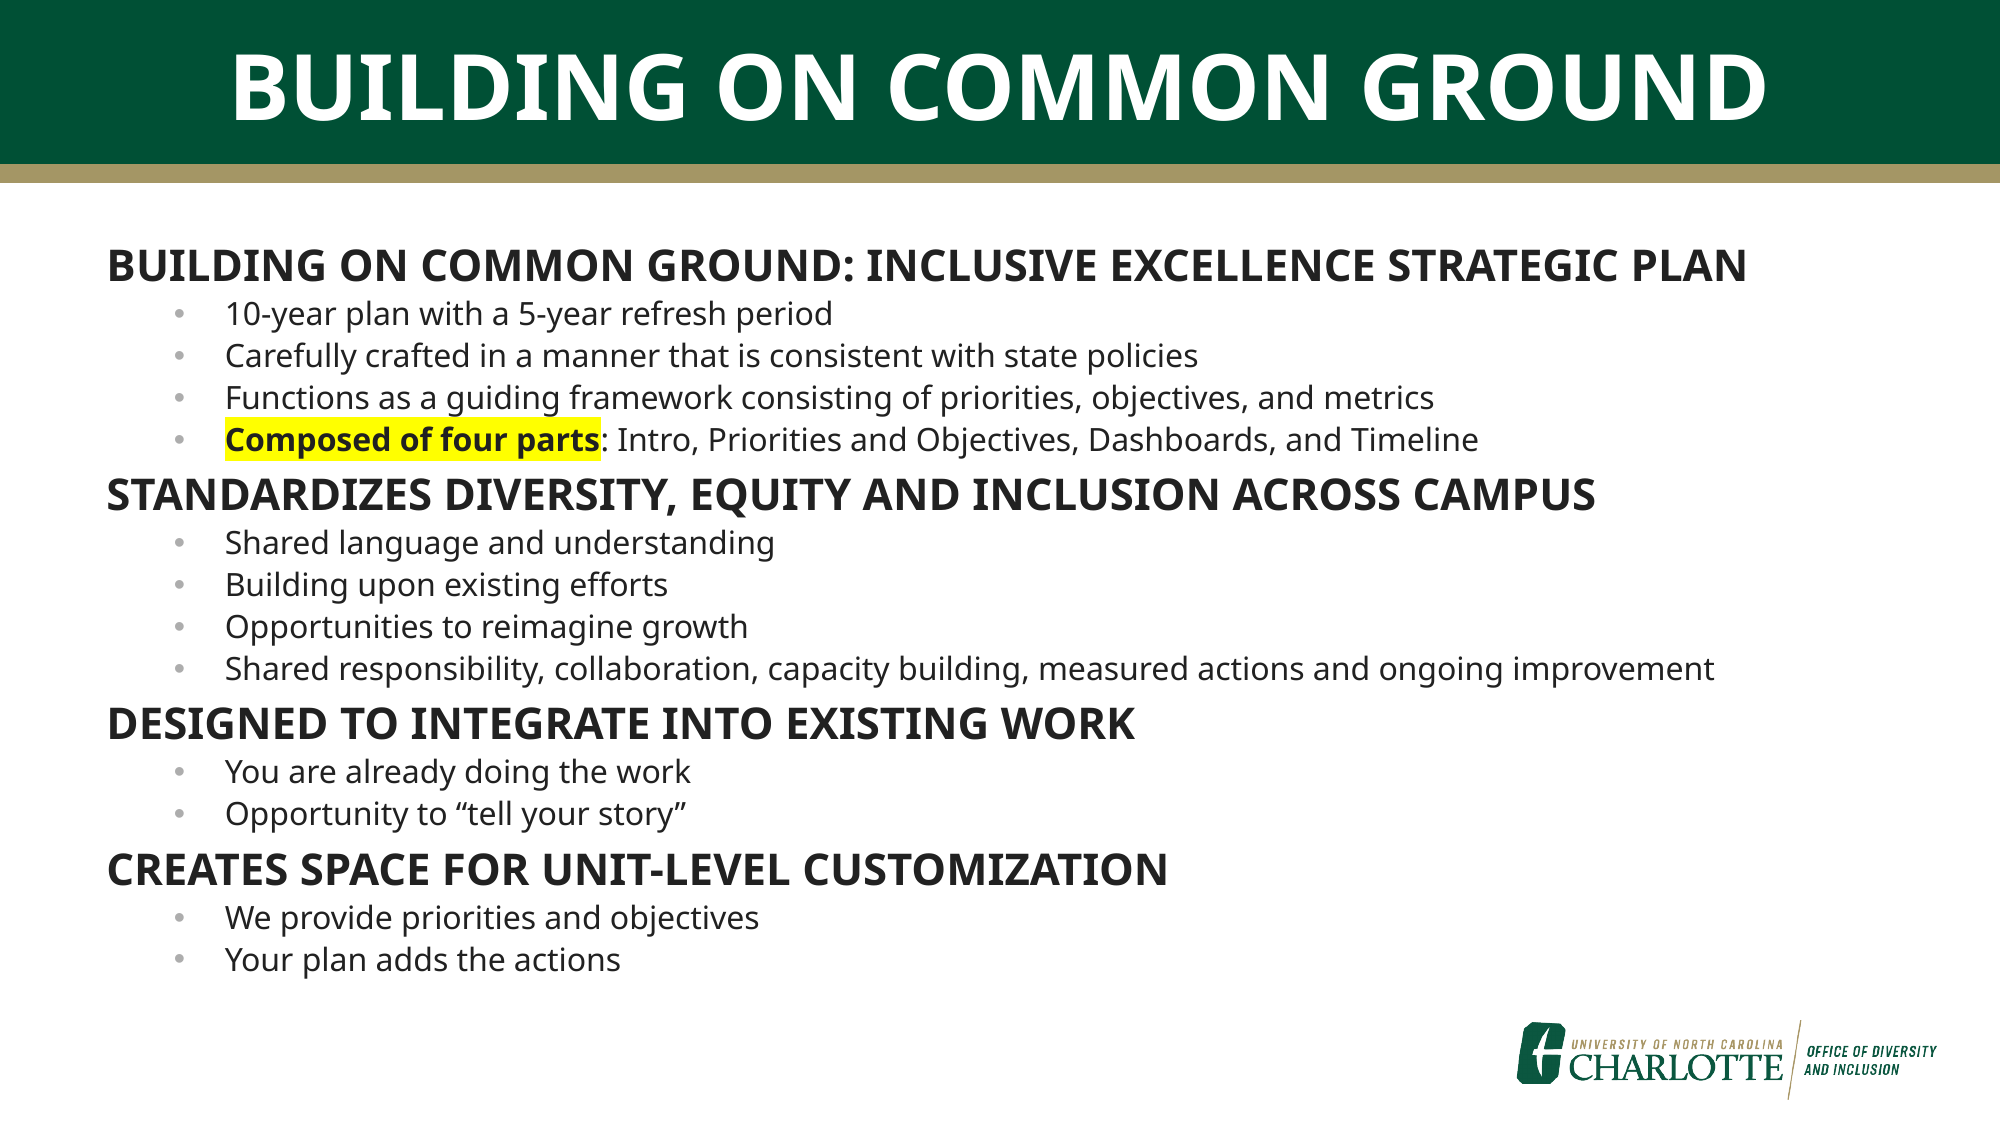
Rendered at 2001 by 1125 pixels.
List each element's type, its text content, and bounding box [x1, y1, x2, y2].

title BUILDING ON COMMON GROUND [0, 0, 2000, 164]
list BUILDING ON COMMON GROUND: INCLUSIVE EXCELLENCE STRATEGIC PLAN 10-year plan with a 5-year refresh period Carefully crafted in a manner that is consistent with state policies Functions as a guiding framework consisting of priorities, objectives, and metrics Composed of four parts: Intro, Priorities and Objectives, Dashboards, and Timeline STANDARDIZES DIVERSITY, EQUITY AND INCLUSION ACROSS CAMPUS Shared language and understanding Building upon existing efforts Opportunities to reimagine growth Shared responsibility, collaboration, capacity building, measured actions and ongoing improvement DESIGNED TO INTEGRATE INTO EXISTING WORK You are already doing the work Opportunity to “tell your story” CREATES SPACE FOR UNIT-LEVEL CUSTOMIZATION We provide priorities and objectives Your plan adds the actions [74, 236, 1914, 990]
picture [1471, 989, 1976, 1125]
text_box [0, 164, 2000, 183]
